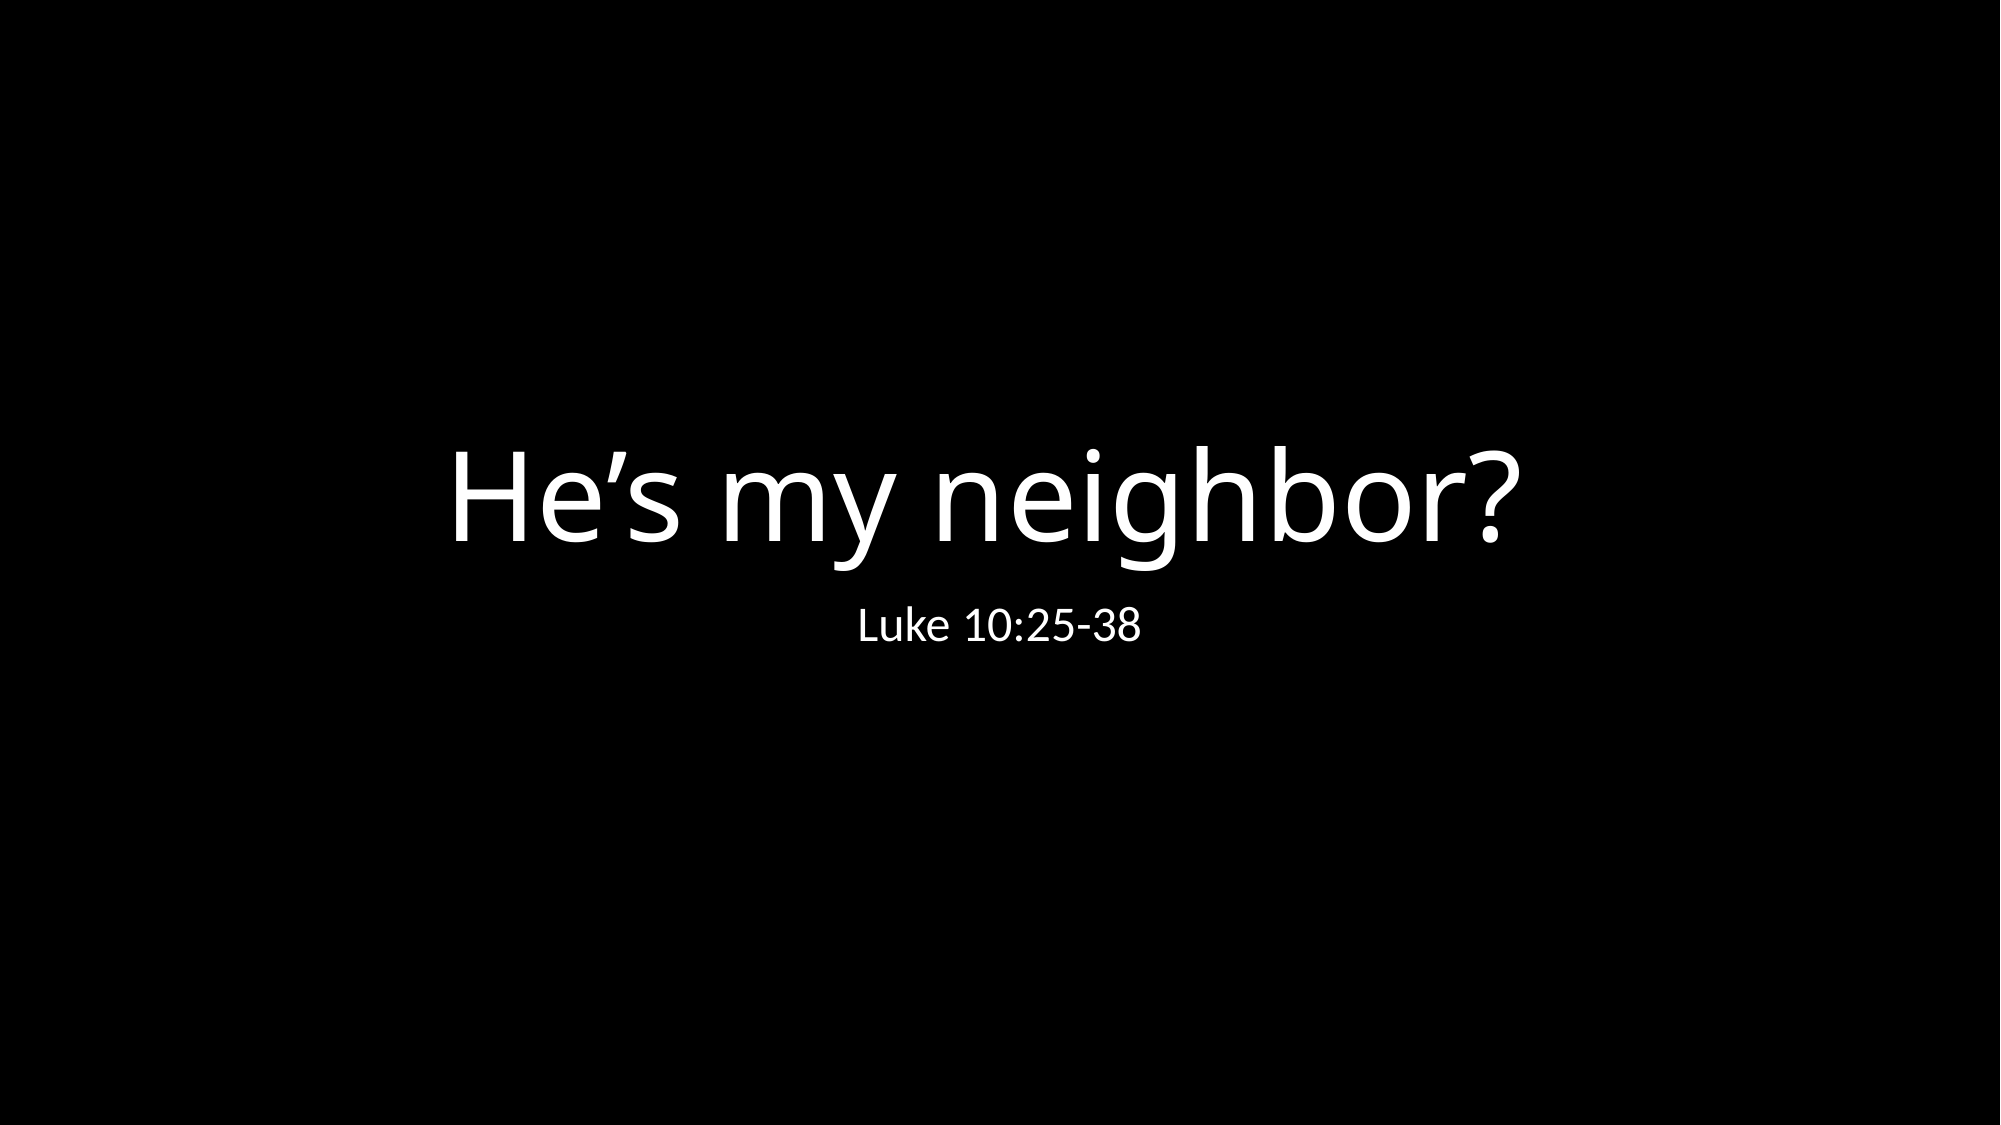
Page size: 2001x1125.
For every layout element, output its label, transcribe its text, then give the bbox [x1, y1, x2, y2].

title He’s my neighbor? [249, 184, 1750, 576]
subtitle Luke 10:25-38 [249, 590, 1750, 863]
